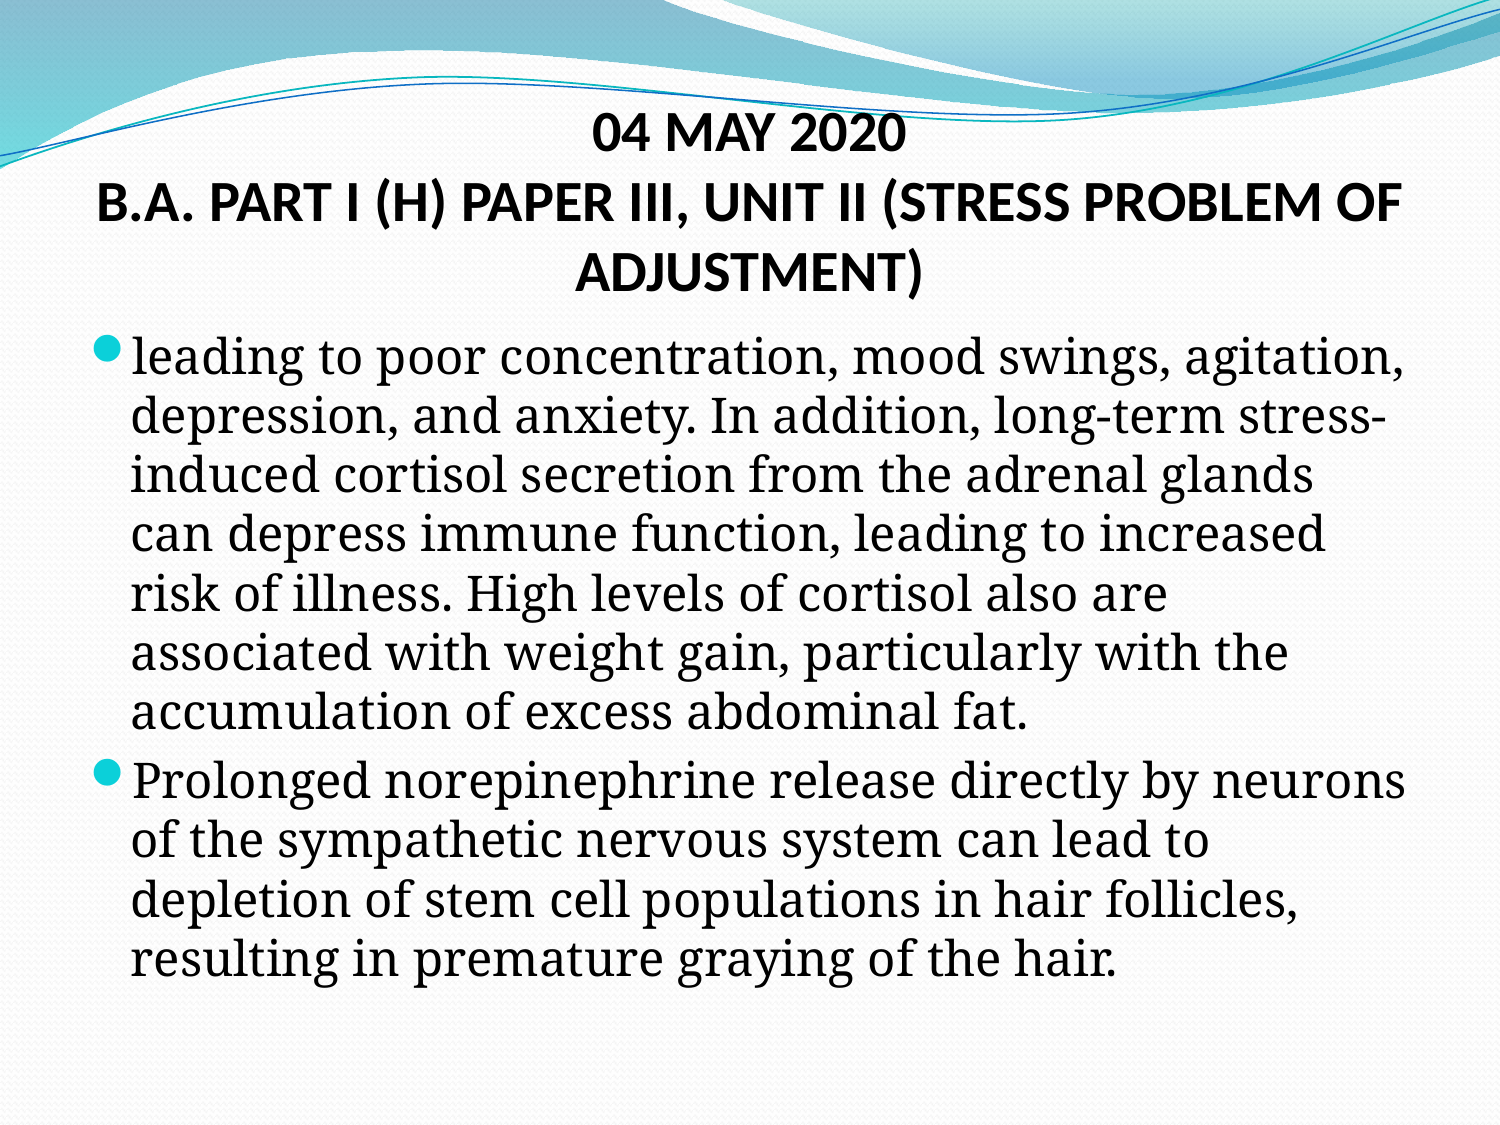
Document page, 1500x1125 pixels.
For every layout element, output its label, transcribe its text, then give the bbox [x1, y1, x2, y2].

list leading to poor concentration, mood swings, agitation, depression, and anxiety. In addition, long-term stress-induced cortisol secretion from the adrenal glands can depress immune function, leading to increased risk of illness. High levels of cortisol also are associated with weight gain, particularly with the accumulation of excess abdominal fat. Prolonged norepinephrine release directly by neurons of the sympathetic nervous system can lead to depletion of stem cell populations in hair follicles, resulting in premature graying of the hair. [75, 317, 1425, 1038]
title 04 MAY 2020 B.A. PART I (H) PAPER III, UNIT II (STRESS PROBLEM OF ADJUSTMENT) [75, 115, 1425, 303]
